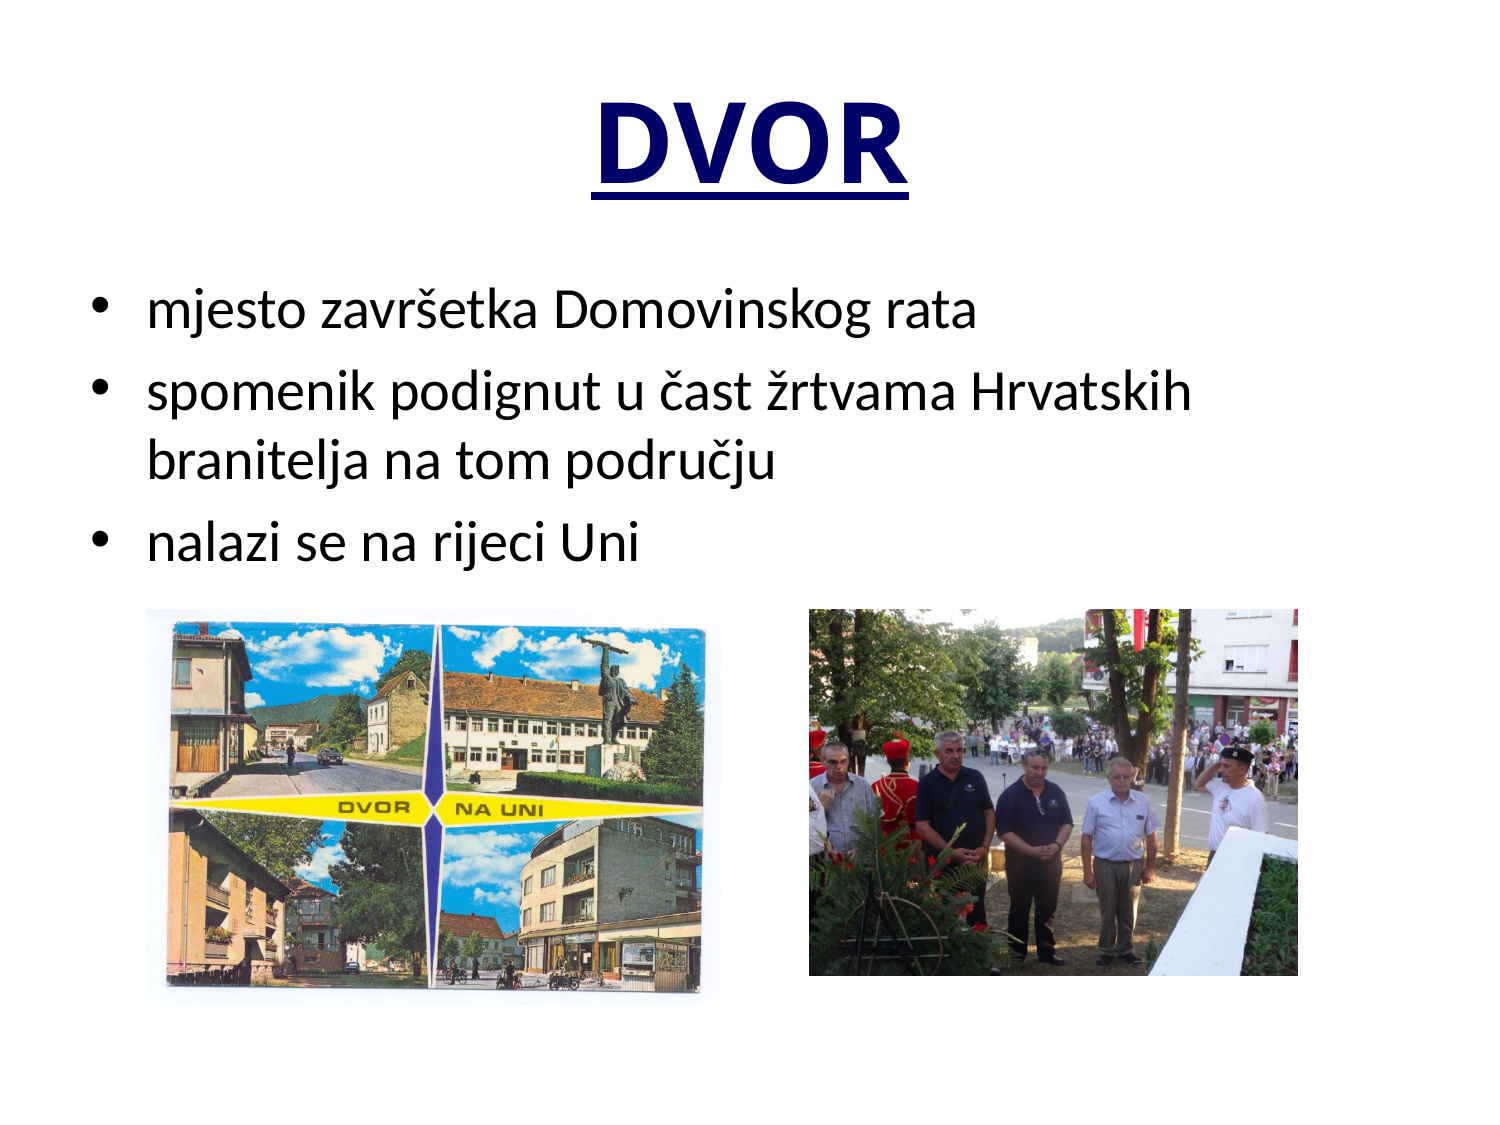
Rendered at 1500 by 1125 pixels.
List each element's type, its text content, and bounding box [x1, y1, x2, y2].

picture [147, 609, 721, 1007]
title DVOR [75, 45, 1425, 233]
list mjesto završetka Domovinskog rata spomenik podignut u čast žrtvama Hrvatskih branitelja na tom području nalazi se na rijeci Uni [75, 262, 1425, 1005]
picture [808, 609, 1298, 977]
